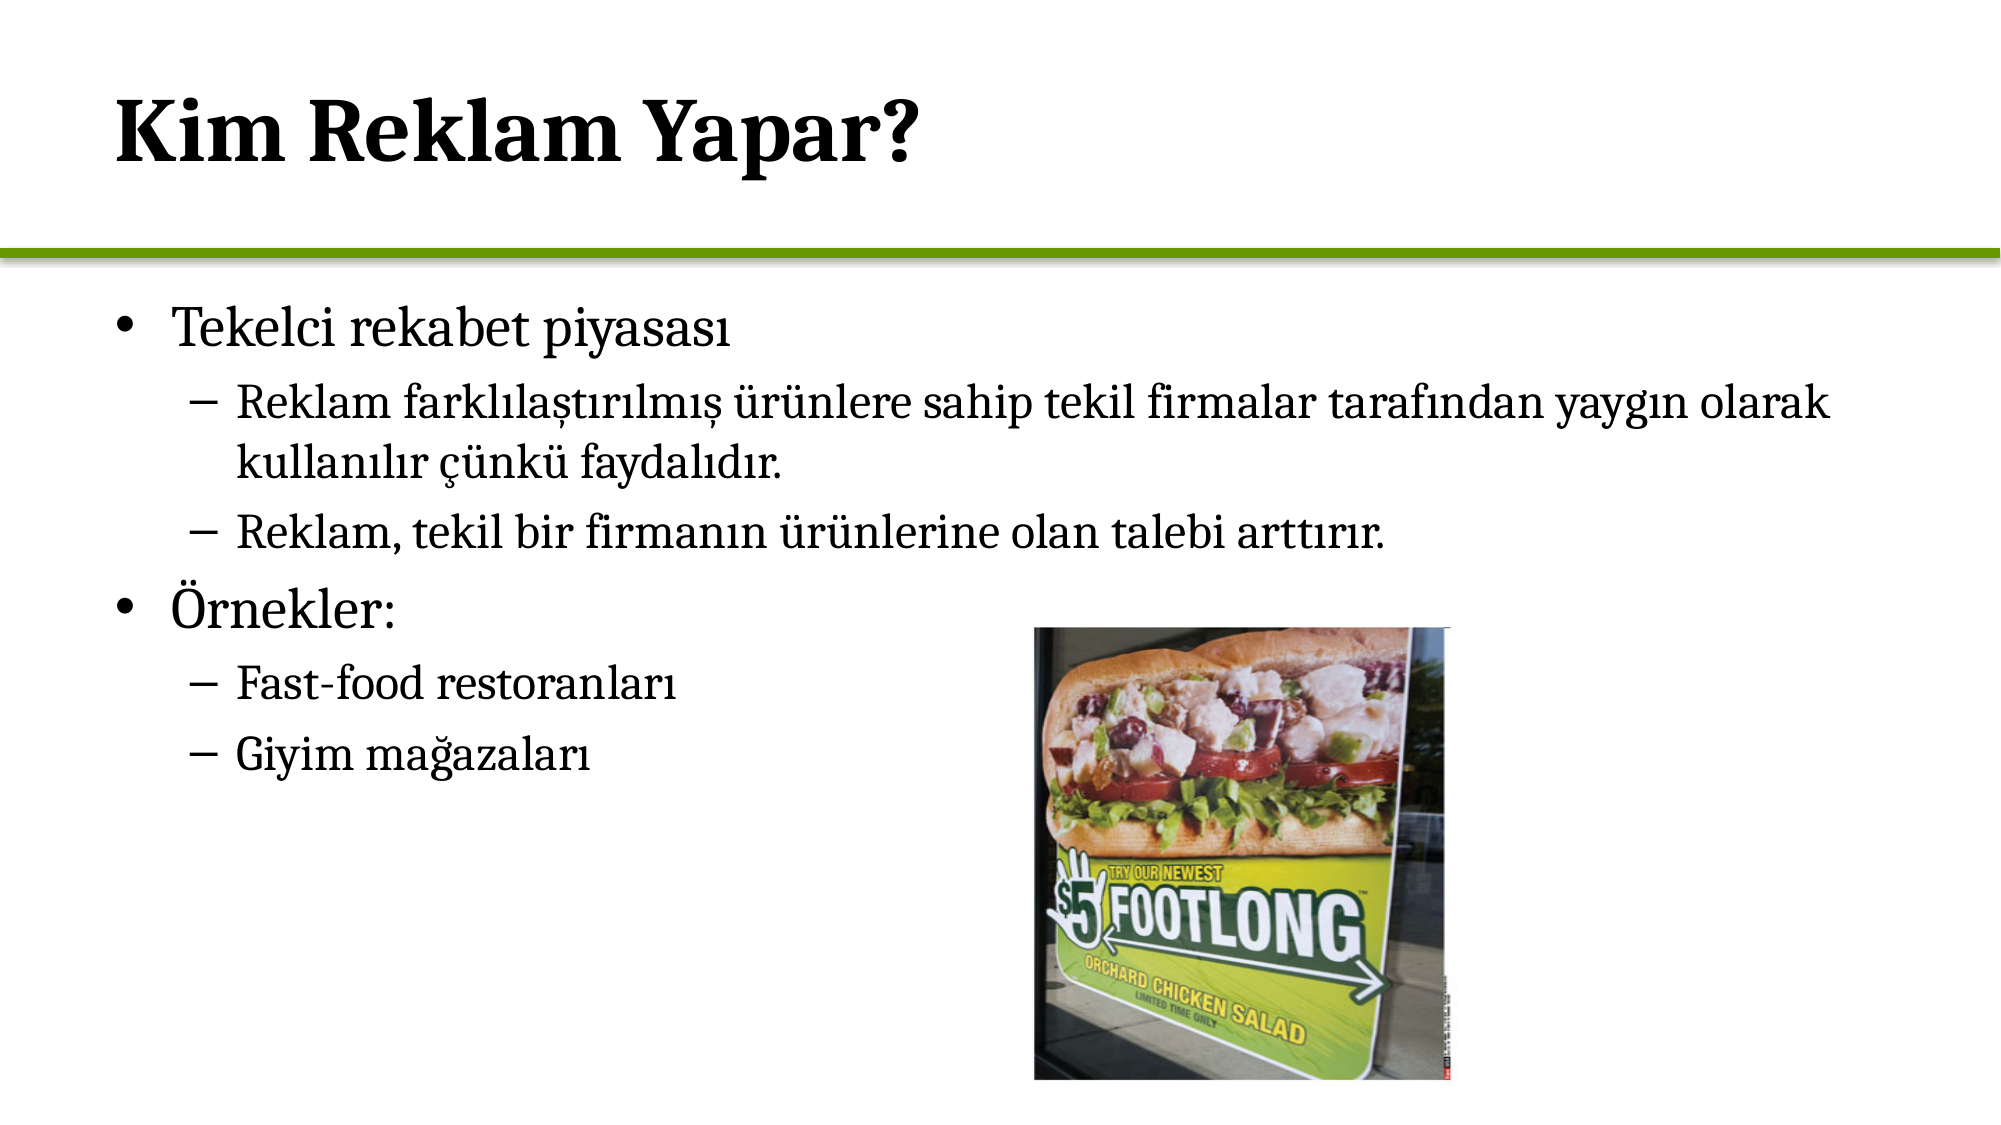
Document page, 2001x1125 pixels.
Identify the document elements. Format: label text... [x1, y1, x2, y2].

title Kim Reklam Yapar? [99, 0, 1900, 251]
picture [1001, 602, 1484, 1106]
list Tekelci rekabet piyasası Reklam farklılaştırılmış ürünlere sahip tekil firmalar tarafından yaygın olarak kullanılır çünkü faydalıdır. Reklam, tekil bir firmanın ürünlerine olan talebi arttırır. Örnekler: Fast-food restoranları Giyim mağazaları [99, 280, 1900, 1085]
